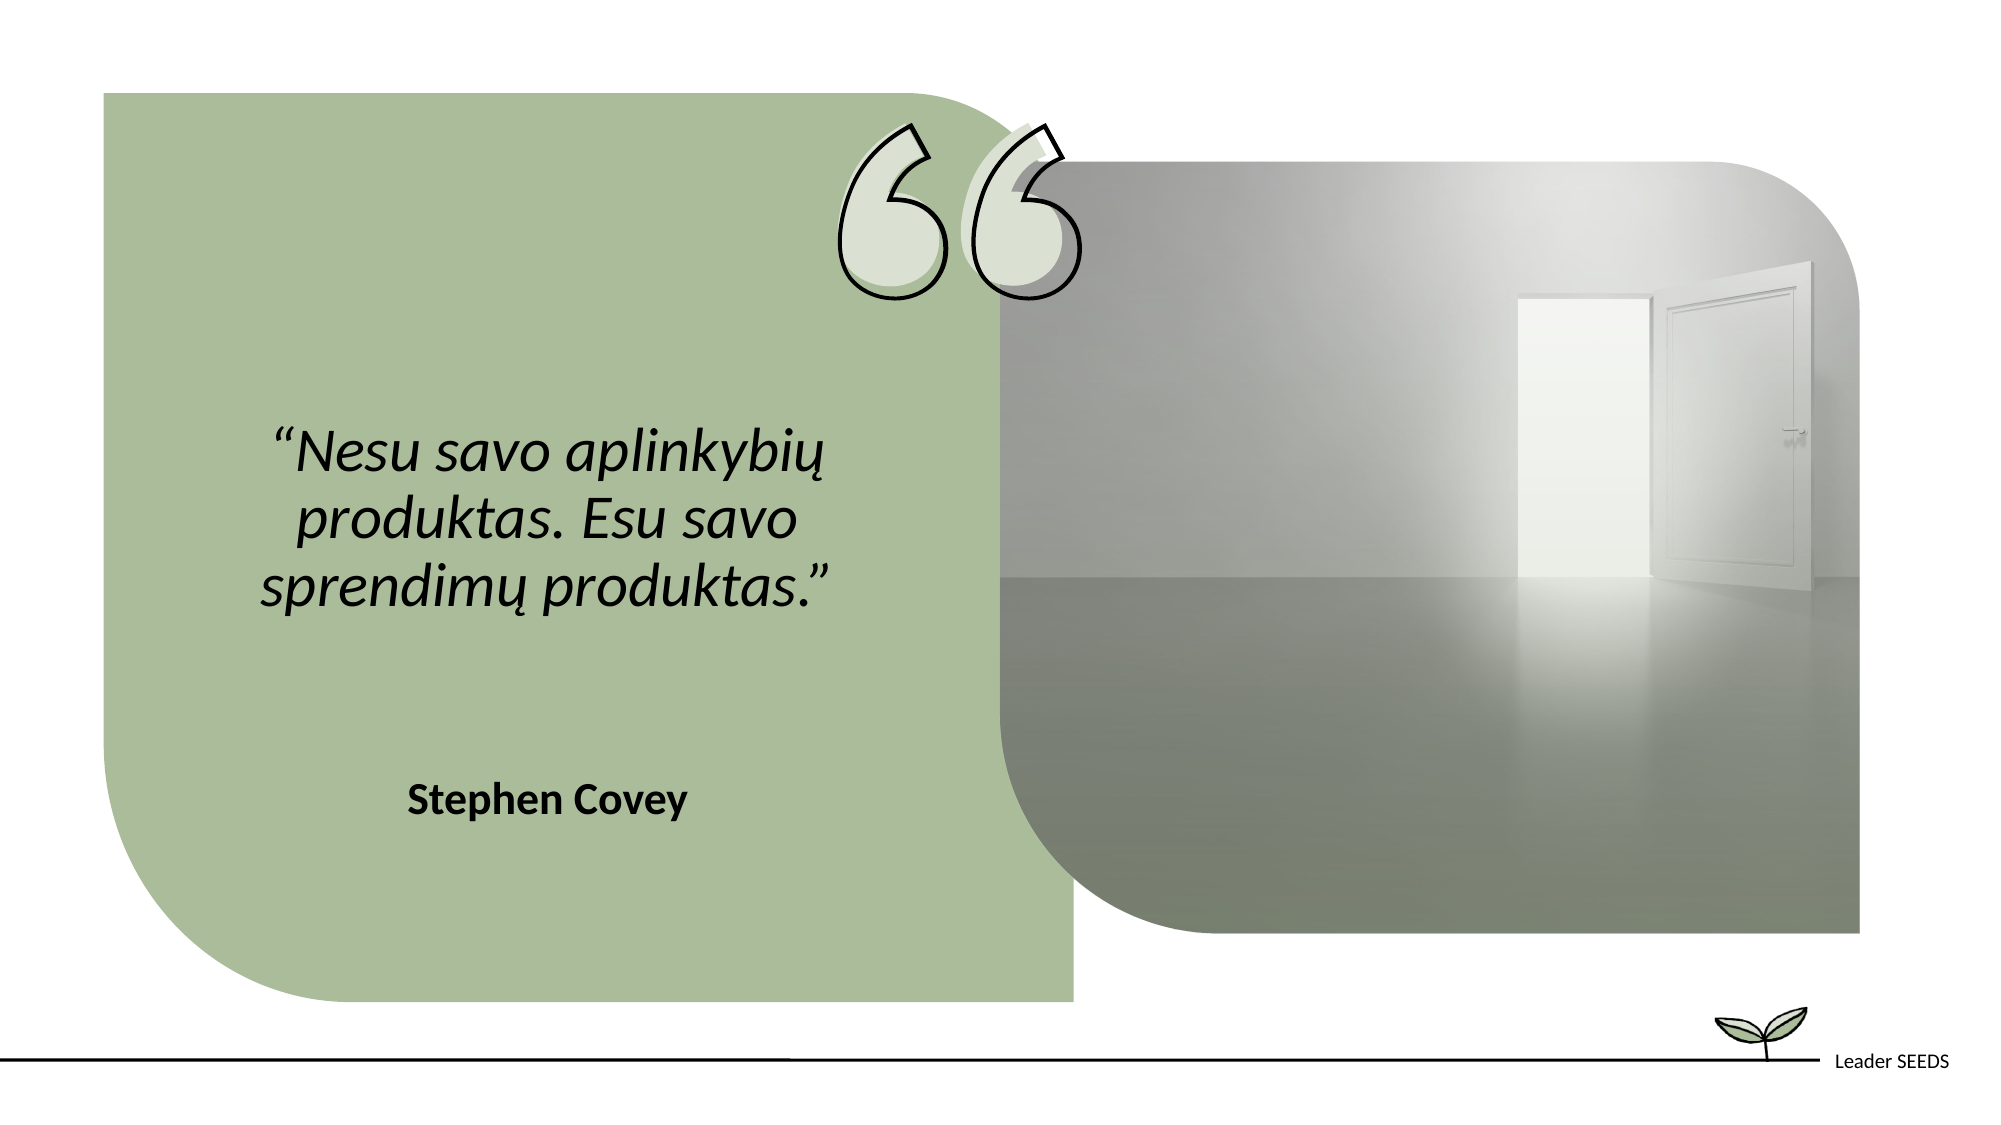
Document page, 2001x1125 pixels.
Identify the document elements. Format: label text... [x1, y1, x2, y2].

list “Nesu savo aplinkybių produktas. Esu savo sprendimų produktas.” [164, 250, 932, 875]
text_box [837, 122, 1082, 301]
text_box Stephen Covey [288, 761, 808, 845]
picture [999, 161, 1860, 934]
